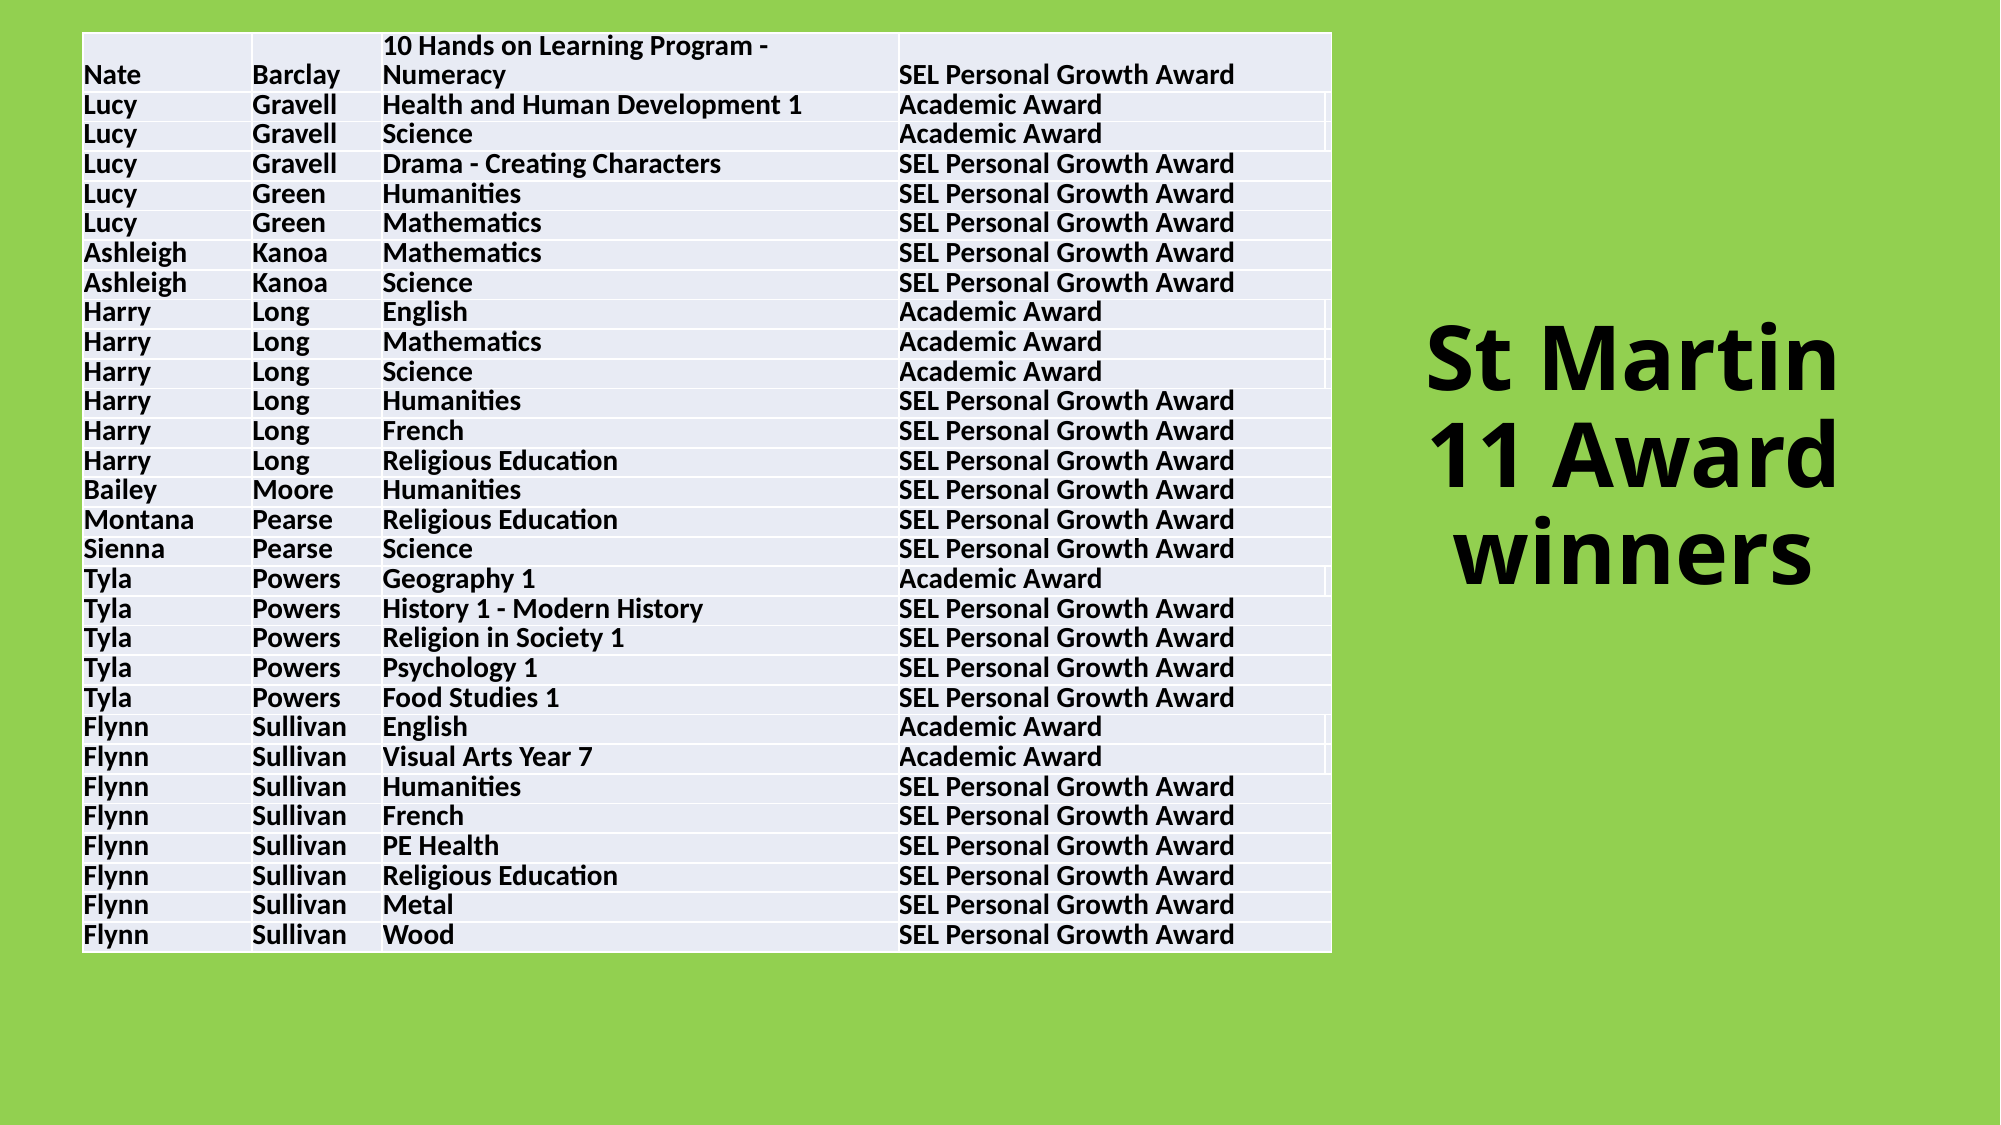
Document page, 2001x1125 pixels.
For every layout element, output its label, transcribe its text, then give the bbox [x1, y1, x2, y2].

table_cell Gravell [253, 122, 381, 150]
table_cell Tyla [84, 626, 251, 654]
table_cell Flynn [84, 804, 251, 832]
table_cell Harry [84, 449, 251, 476]
table_cell Science [383, 122, 898, 150]
table_cell Harry [84, 300, 251, 328]
table_cell SEL Personal Growth Award [900, 804, 1331, 832]
table_cell Academic Award [900, 330, 1324, 358]
table_cell Flynn [84, 715, 251, 743]
table_cell Religious Education [383, 864, 898, 891]
table_cell Religious Education [383, 508, 898, 536]
table_cell Lucy [84, 182, 251, 210]
table_cell SEL Personal Growth Award [900, 538, 1331, 565]
table_cell Tyla [84, 656, 251, 684]
table_cell SEL Personal Growth Award [900, 834, 1331, 862]
table_cell Pearse [253, 508, 381, 536]
table_cell SEL Personal Growth Award [900, 597, 1331, 625]
table_cell Green [253, 211, 381, 239]
table_cell Food Studies 1 [383, 686, 898, 714]
table_cell [1326, 745, 1331, 773]
table_header 10 Hands on Learning Program - Numeracy [383, 34, 898, 91]
table_cell Long [253, 300, 381, 328]
table_cell Geography 1 [383, 567, 898, 595]
table_cell Academic Award [900, 122, 1324, 150]
table_cell Kanoa [253, 241, 381, 269]
table_cell Academic Award [900, 715, 1324, 743]
table_cell [1326, 300, 1331, 328]
table_cell Bailey [84, 478, 251, 506]
table_cell Mathematics [383, 241, 898, 269]
table_cell SEL Personal Growth Award [900, 211, 1331, 239]
table_cell Ashleigh [84, 271, 251, 299]
table_cell Flynn [84, 893, 251, 921]
table_cell [1326, 330, 1331, 358]
table_cell Flynn [84, 834, 251, 862]
table_cell Gravell [253, 93, 381, 121]
table_cell Powers [253, 567, 381, 595]
table_header SEL Personal Growth Award [900, 34, 1331, 91]
table_cell Wood [383, 923, 898, 951]
table_cell SEL Personal Growth Award [900, 864, 1331, 891]
table_cell Long [253, 389, 381, 417]
table_cell Sullivan [253, 804, 381, 832]
table_cell PE Health [383, 834, 898, 862]
table_cell Humanities [383, 478, 898, 506]
table_cell Health and Human Development 1 [383, 93, 898, 121]
table_cell Tyla [84, 567, 251, 595]
table_cell Moore [253, 478, 381, 506]
table_cell Powers [253, 626, 381, 654]
table_cell Mathematics [383, 211, 898, 239]
table_cell Harry [84, 389, 251, 417]
table_cell Drama - Creating Characters [383, 152, 898, 180]
table_cell [1326, 715, 1331, 743]
table_cell SEL Personal Growth Award [900, 241, 1331, 269]
table_cell Long [253, 330, 381, 358]
table_cell English [383, 715, 898, 743]
table_cell Lucy [84, 93, 251, 121]
table_cell Humanities [383, 389, 898, 417]
table_cell Green [253, 182, 381, 210]
table_cell Harry [84, 419, 251, 447]
table_cell Powers [253, 656, 381, 684]
table_cell History 1 - Modern History [383, 597, 898, 625]
table_cell SEL Personal Growth Award [900, 686, 1331, 714]
table_cell French [383, 804, 898, 832]
table_cell Sullivan [253, 775, 381, 803]
table_cell Humanities [383, 182, 898, 210]
table_cell Sullivan [253, 715, 381, 743]
table_cell [1326, 93, 1331, 121]
table_cell Religion in Society 1 [383, 626, 898, 654]
table_cell Sienna [84, 538, 251, 565]
table_cell SEL Personal Growth Award [900, 152, 1331, 180]
table_cell Academic Award [900, 360, 1324, 388]
table_cell Flynn [84, 745, 251, 773]
table_cell Sullivan [253, 864, 381, 891]
table_cell Flynn [84, 923, 251, 951]
table_cell Powers [253, 686, 381, 714]
table_cell Religious Education [383, 449, 898, 476]
table_cell [1326, 360, 1331, 388]
table_cell Long [253, 449, 381, 476]
table_header Nate [84, 34, 251, 91]
table_cell Long [253, 360, 381, 388]
title St Martin 11 Award winners [1351, 304, 1917, 613]
table_cell Gravell [253, 152, 381, 180]
table_cell SEL Personal Growth Award [900, 508, 1331, 536]
table_header Barclay [253, 34, 381, 91]
table_cell SEL Personal Growth Award [900, 893, 1331, 921]
table_cell Lucy [84, 122, 251, 150]
table_cell Kanoa [253, 271, 381, 299]
table_cell SEL Personal Growth Award [900, 419, 1331, 447]
table_cell Mathematics [383, 330, 898, 358]
table_cell Harry [84, 330, 251, 358]
table_cell Sullivan [253, 893, 381, 921]
table_cell SEL Personal Growth Award [900, 656, 1331, 684]
table_cell Ashleigh [84, 241, 251, 269]
table_cell Lucy [84, 211, 251, 239]
table_cell Science [383, 271, 898, 299]
table_cell Academic Award [900, 745, 1324, 773]
table_cell Lucy [84, 152, 251, 180]
table_cell SEL Personal Growth Award [900, 923, 1331, 951]
table_cell Sullivan [253, 923, 381, 951]
table_cell SEL Personal Growth Award [900, 626, 1331, 654]
table_cell SEL Personal Growth Award [900, 389, 1331, 417]
table_cell English [383, 300, 898, 328]
table_cell Tyla [84, 686, 251, 714]
table_cell Sullivan [253, 834, 381, 862]
table_cell Flynn [84, 775, 251, 803]
table_cell Tyla [84, 597, 251, 625]
table_cell SEL Personal Growth Award [900, 449, 1331, 476]
table_cell Sullivan [253, 745, 381, 773]
table_cell Academic Award [900, 567, 1324, 595]
table_cell [1326, 122, 1331, 150]
table_cell Humanities [383, 775, 898, 803]
table_cell Powers [253, 597, 381, 625]
table_cell Montana [84, 508, 251, 536]
table_cell Academic Award [900, 300, 1324, 328]
table_cell Flynn [84, 864, 251, 891]
table_cell Psychology 1 [383, 656, 898, 684]
table_cell SEL Personal Growth Award [900, 271, 1331, 299]
table_cell SEL Personal Growth Award [900, 478, 1331, 506]
table_cell Academic Award [900, 93, 1324, 121]
table_cell Science [383, 360, 898, 388]
table_cell French [383, 419, 898, 447]
table_cell Metal [383, 893, 898, 921]
table_cell Long [253, 419, 381, 447]
table_cell SEL Personal Growth Award [900, 182, 1331, 210]
table_cell Visual Arts Year 7 [383, 745, 898, 773]
table_cell [1326, 567, 1331, 595]
table_cell Science [383, 538, 898, 565]
table_cell Harry [84, 360, 251, 388]
table_cell SEL Personal Growth Award [900, 775, 1331, 803]
table_cell Pearse [253, 538, 381, 565]
